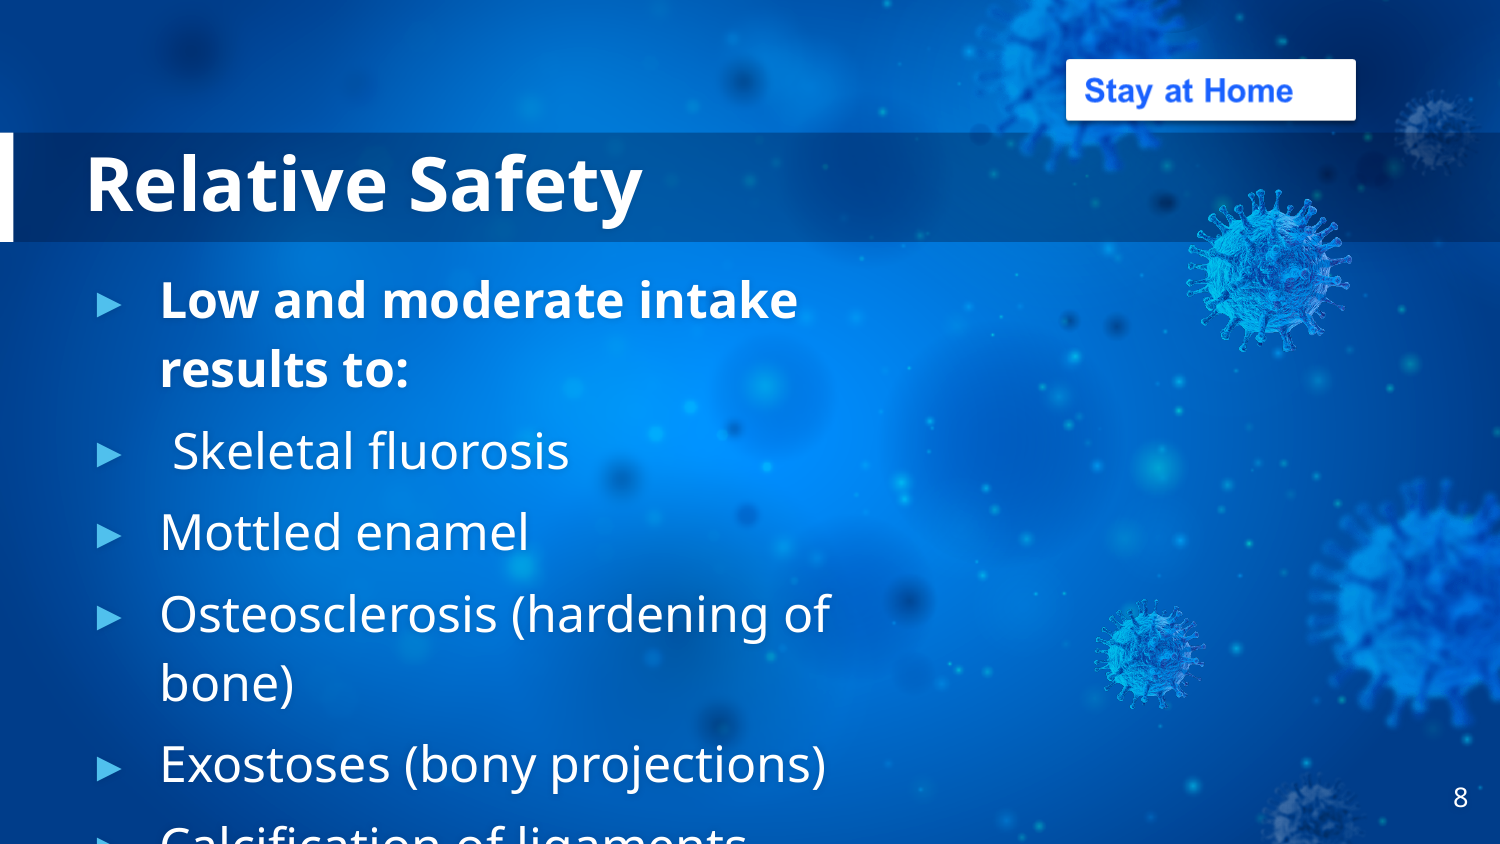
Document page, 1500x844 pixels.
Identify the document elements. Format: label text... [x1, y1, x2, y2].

picture [0, 0, 1500, 844]
title Relative Safety [84, 132, 1130, 242]
slide_number 8 [1378, 766, 1469, 832]
list Low and moderate intake results to: Skeletal fluorosis Mottled enamel Osteosclerosis (hardening of bone) Exostoses (bony projections) Calcification of ligaments [84, 259, 916, 765]
